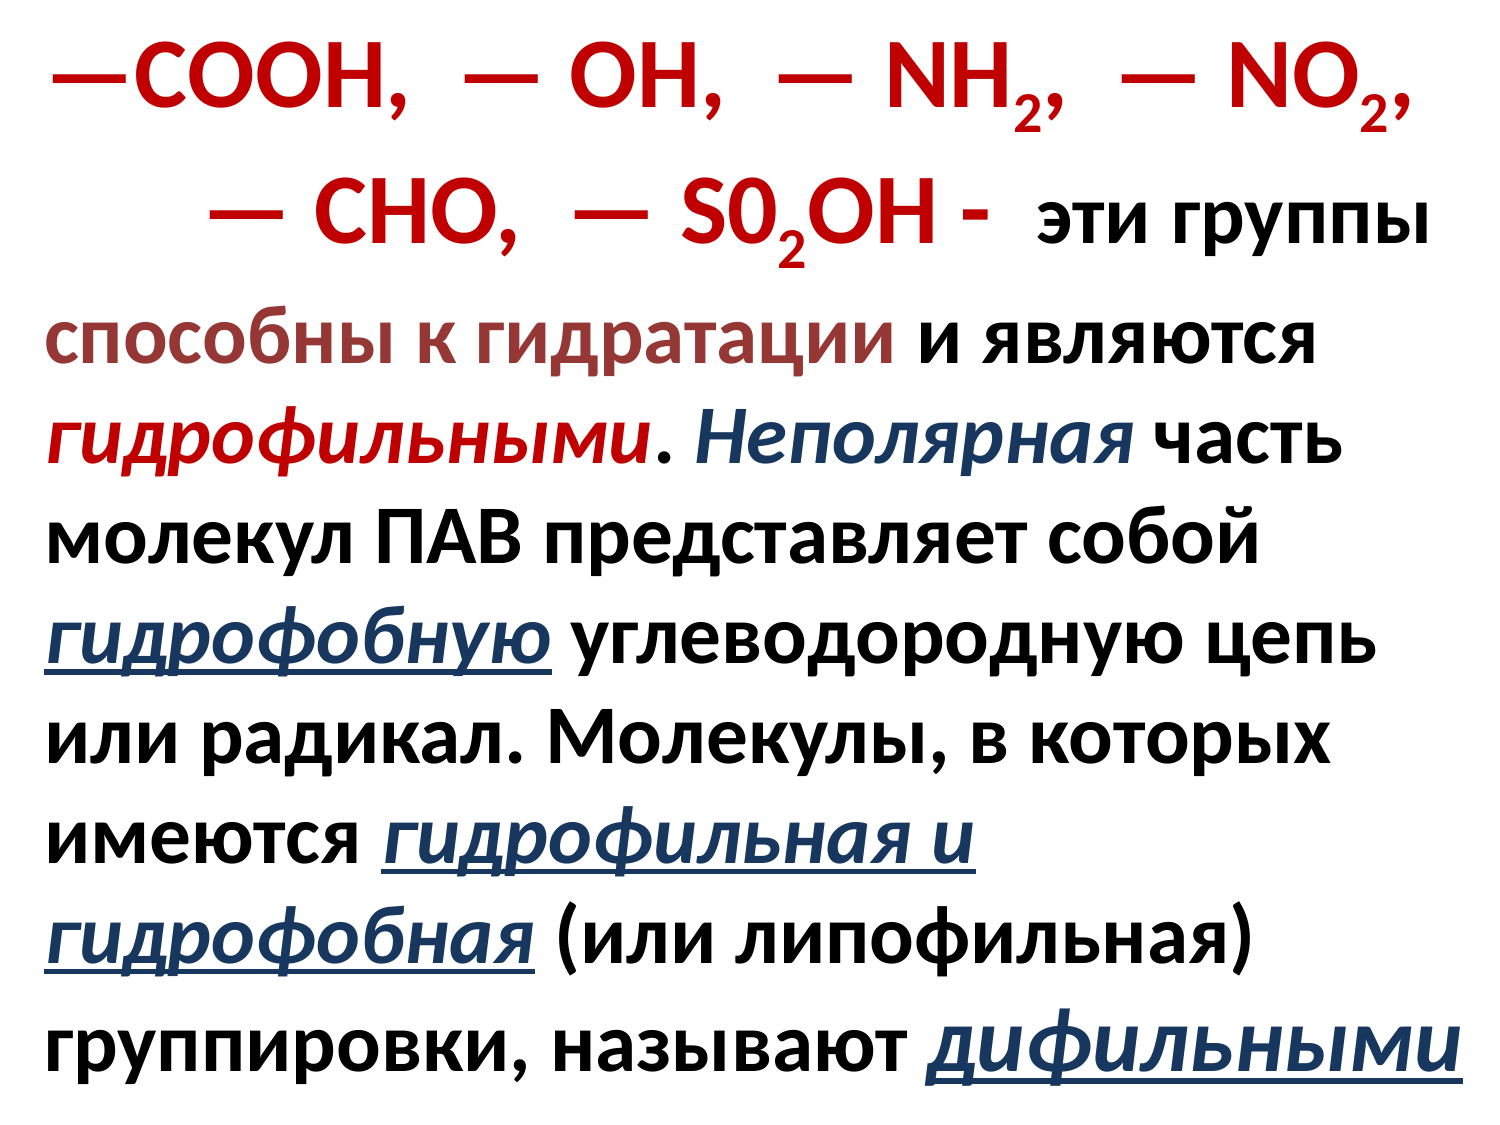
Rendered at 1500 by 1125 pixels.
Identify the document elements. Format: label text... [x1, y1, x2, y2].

text_box —СООН, — ОН, — NH2, — NO2, — СНО, — S02OH - эти группы способны к гидратации и являются гидрофильными. Неполярная часть молекул ПАВ представляет собой гидрофобную углеводородную цепь или радикал. Молекулы, в которых имеются гидрофильная и гидрофобная (или липофильная) группировки, называют дифильными [29, 0, 1500, 1125]
